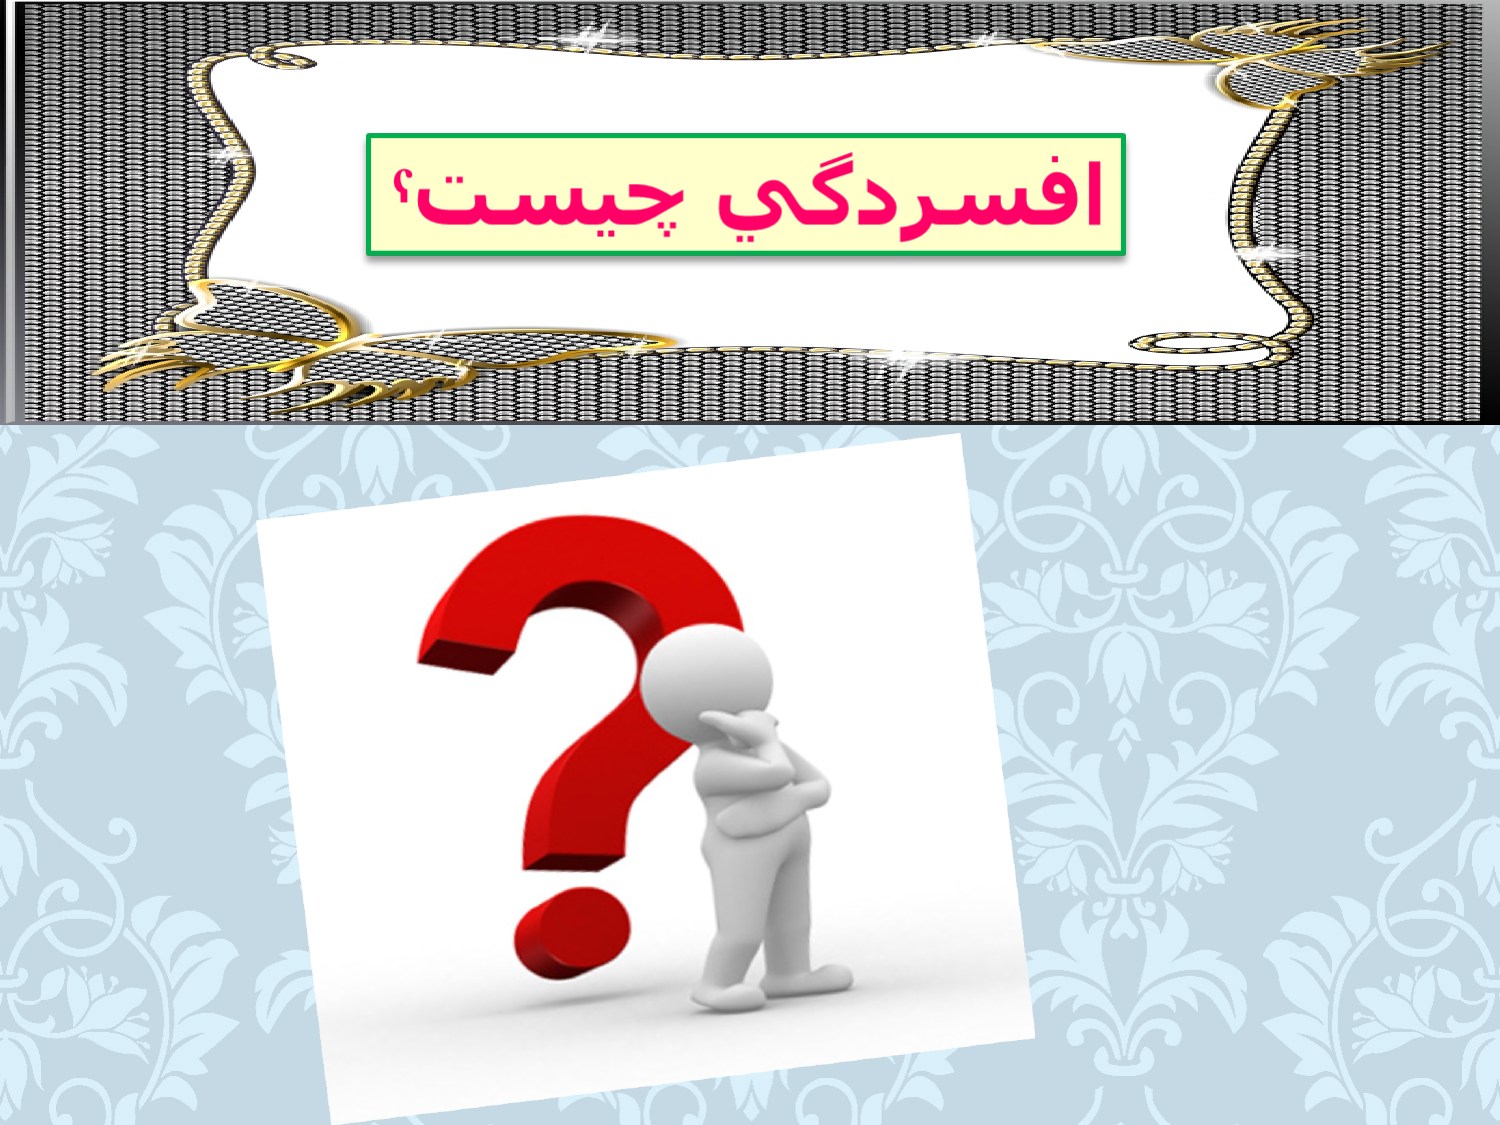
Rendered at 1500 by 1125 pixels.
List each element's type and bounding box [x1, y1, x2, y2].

picture [257, 434, 1035, 1124]
picture [0, 0, 1500, 425]
